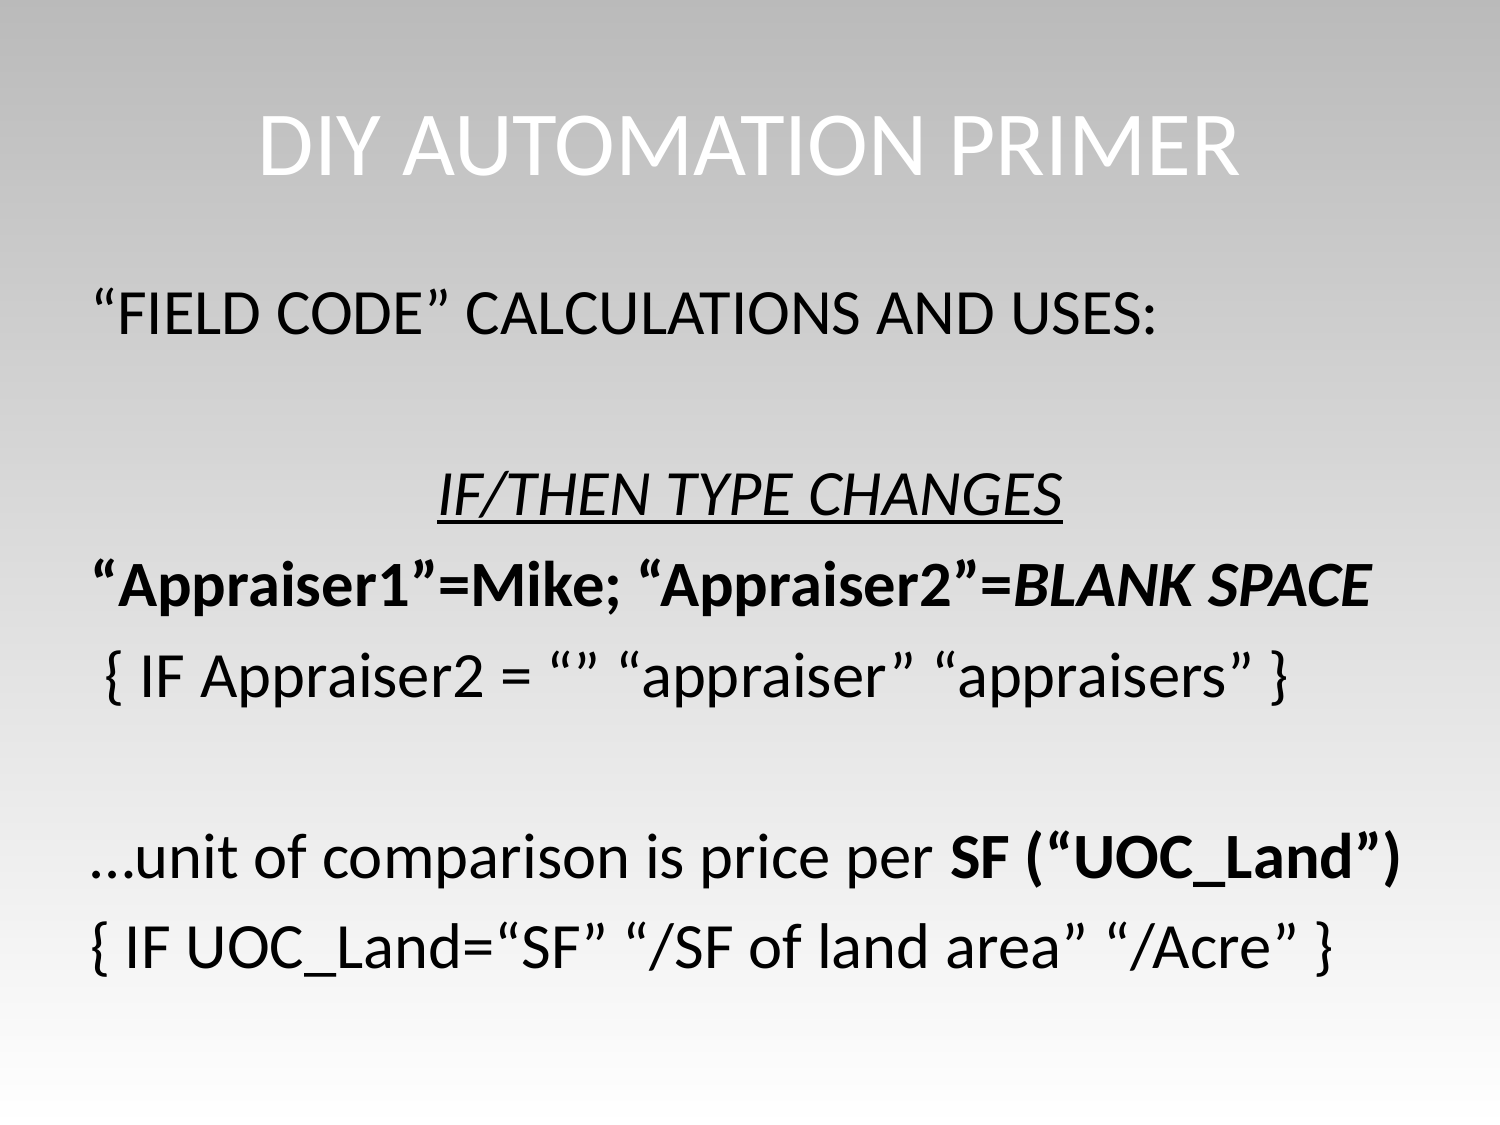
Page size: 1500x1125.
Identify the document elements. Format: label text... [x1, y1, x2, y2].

list “FIELD CODE” CALCULATIONS AND USES: IF/THEN TYPE CHANGES “Appraiser1”=Mike; “Appraiser2”=BLANK SPACE { IF Appraiser2 = “” “appraiser” “appraisers” } …unit of comparison is price per SF (“UOC_Land”) { IF UOC_Land=“SF” “/SF of land area” “/Acre” } [75, 262, 1425, 1005]
title DIY AUTOMATION PRIMER [75, 45, 1425, 233]
